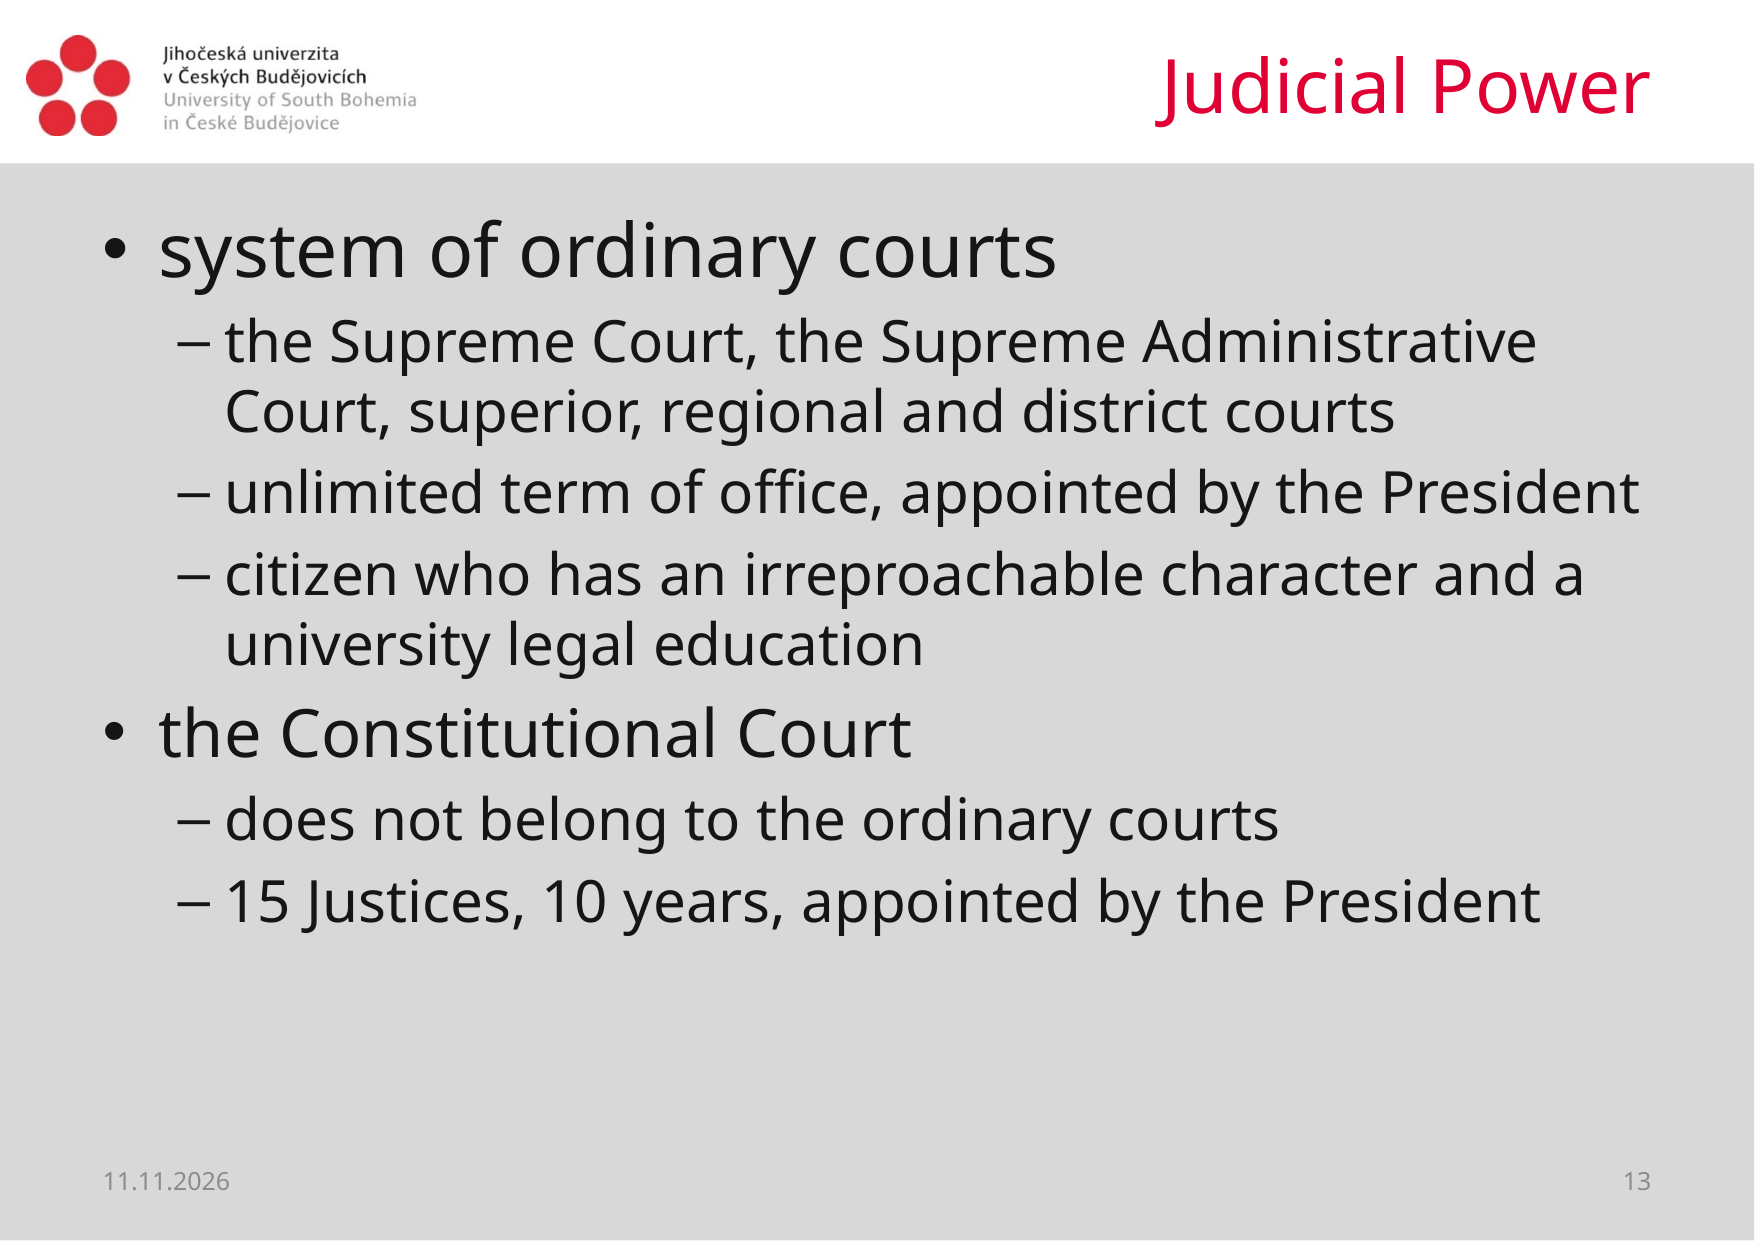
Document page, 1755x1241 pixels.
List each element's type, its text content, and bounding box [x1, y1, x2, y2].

slide_number 13 [1257, 1149, 1667, 1216]
picture [26, 35, 417, 136]
title Judicial Power [448, 29, 1667, 139]
list system of ordinary courts the Supreme Court, the Supreme Administrative Court, superior, regional and district courts unlimited term of office, appointed by the President citizen who has an irreproachable character and a university legal education the Constitutional Court does not belong to the ordinary courts 15 Justices, 10 years, appointed by the President [87, 194, 1667, 1109]
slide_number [87, 1149, 498, 1216]
